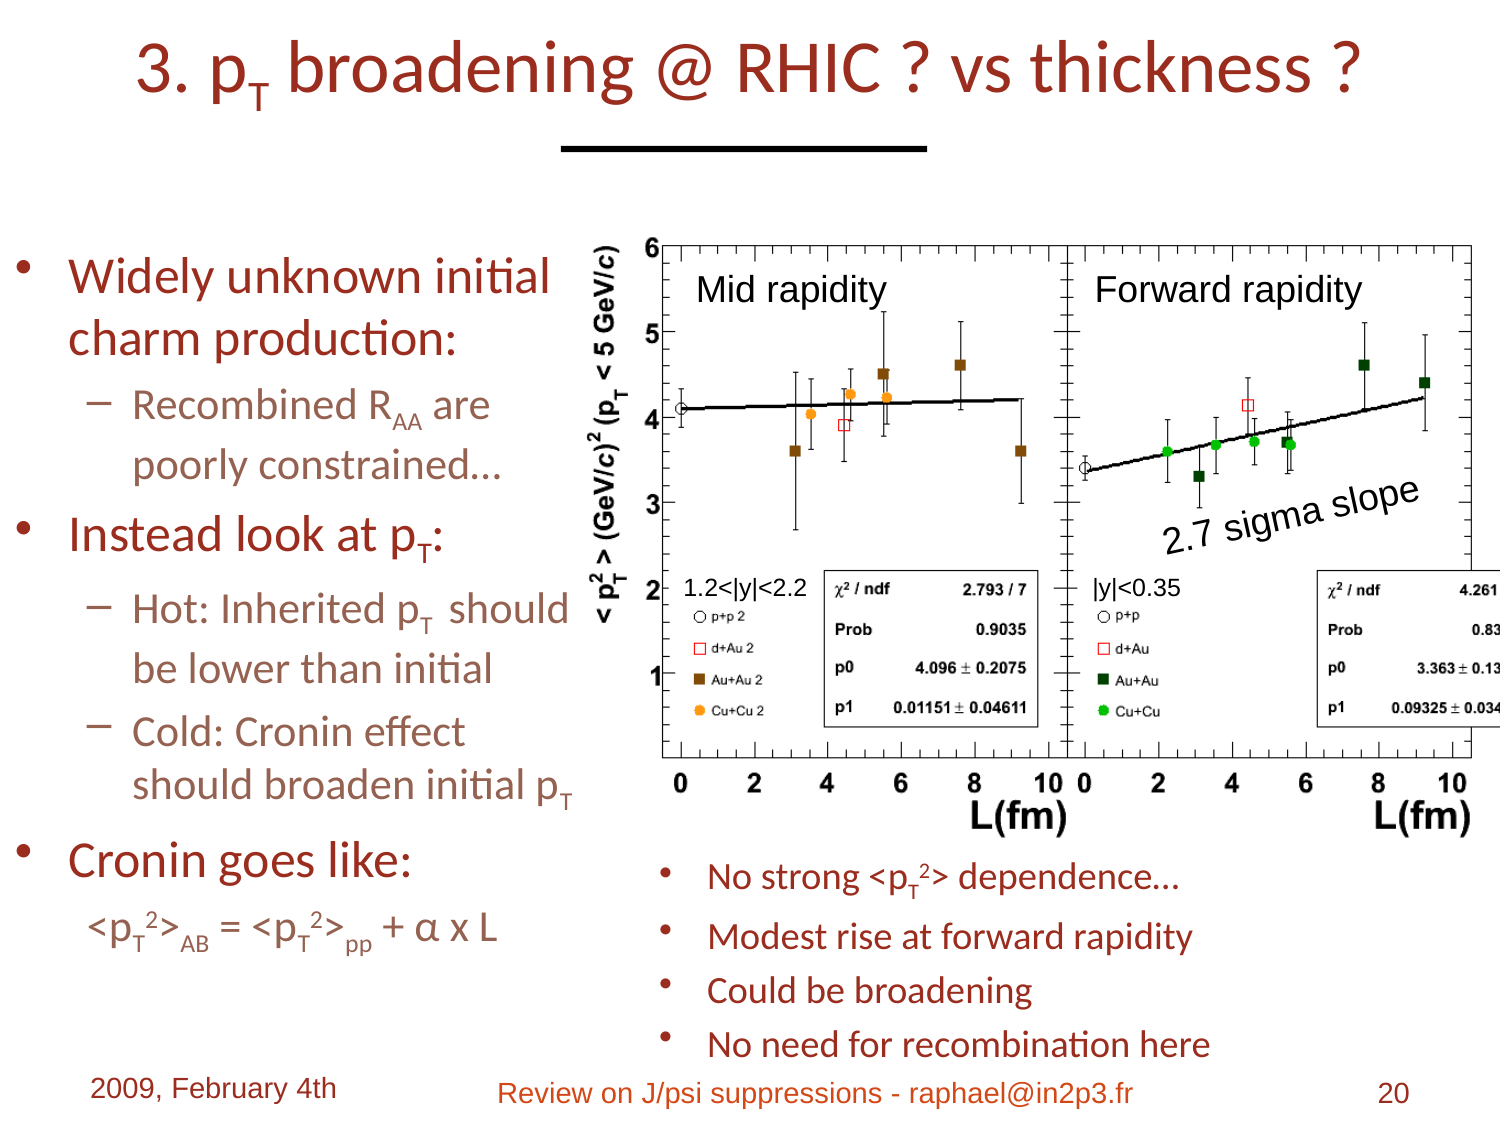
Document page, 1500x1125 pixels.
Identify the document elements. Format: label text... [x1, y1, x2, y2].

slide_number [74, 1061, 426, 1107]
title 3. pT broadening @ RHIC ? vs thickness ? [74, 0, 1426, 138]
footer Review on J/psi suppressions - raphael@in2p3.fr [374, 1066, 1257, 1125]
text_box No strong <pT2> dependence… Modest rise at forward rapidity Could be broadening No need for recombination here [644, 860, 1453, 1079]
text_box Widely unknown initial charm production: Recombined RAA are poorly constrained… Instead look at pT: Hot: Inherited pT should be lower than initial Cold: Cronin effect should broaden initial pT Cronin goes like: <pT2>AB = <pT2>pp + α x L [0, 234, 607, 1043]
picture [573, 222, 1500, 852]
slide_number 20 [1074, 1079, 1426, 1111]
